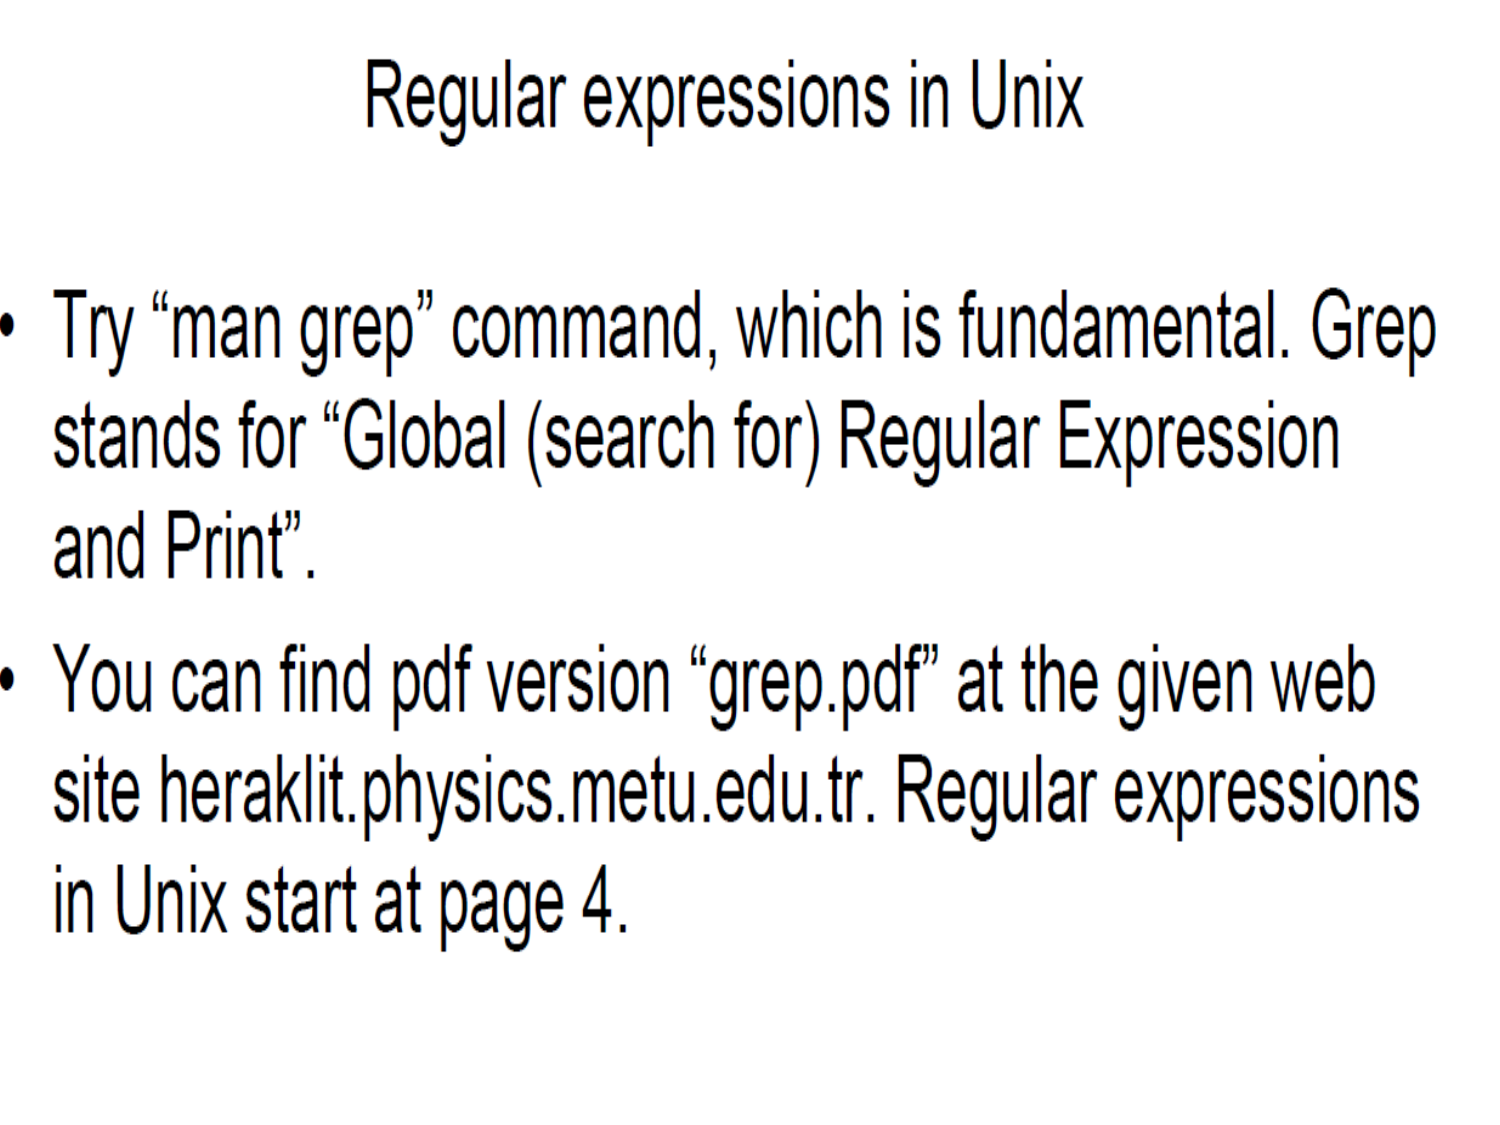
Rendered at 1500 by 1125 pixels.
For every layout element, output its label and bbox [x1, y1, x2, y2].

picture [0, 54, 1459, 1047]
